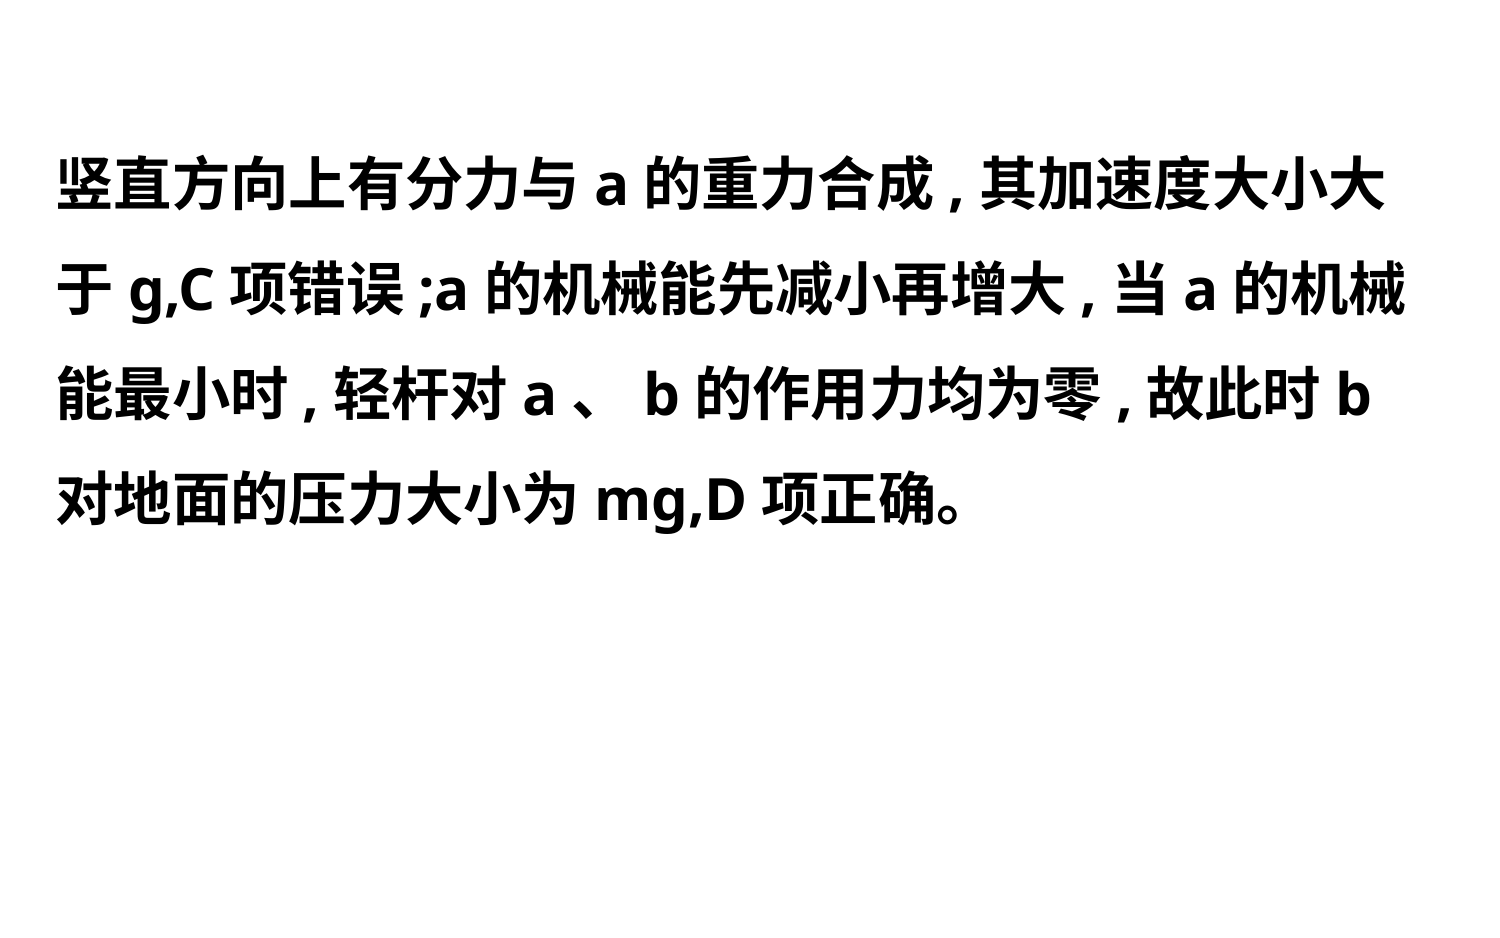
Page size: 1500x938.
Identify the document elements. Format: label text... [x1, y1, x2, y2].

text_box 竖直方向上有分力与a的重力合成,其加速度大小大于g,C项错误;a的机械能先减小再增大,当a的机械能最小时,轻杆对a、b的作用力均为零,故此时b对地面的压力大小为mg,D项正确。 [41, 105, 1456, 540]
